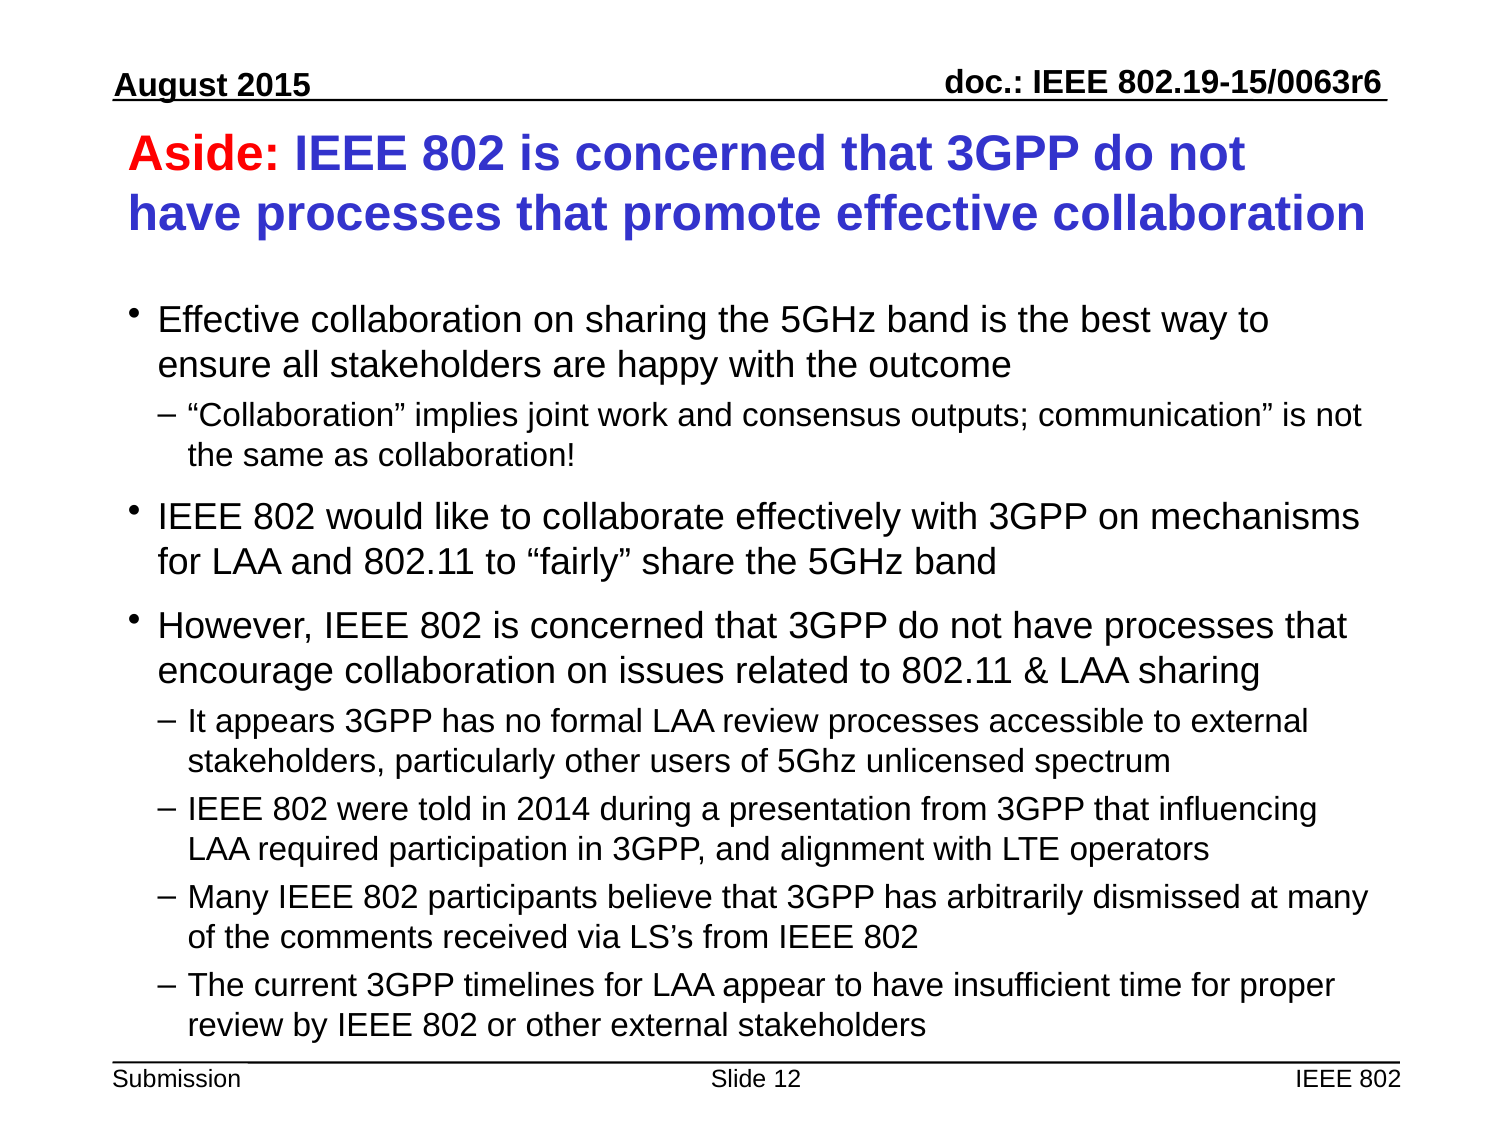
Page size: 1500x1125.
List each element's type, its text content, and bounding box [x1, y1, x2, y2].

slide_number Slide 12 [709, 1061, 803, 1093]
title Aside: IEEE 802 is concerned that 3GPP do not have processes that promote effective collaboration [112, 112, 1388, 287]
list Effective collaboration on sharing the 5GHz band is the best way to ensure all stakeholders are happy with the outcome “Collaboration” implies joint work and consensus outputs; communication” is not the same as collaboration! IEEE 802 would like to collaborate effectively with 3GPP on mechanisms for LAA and 802.11 to “fairly” share the 5GHz band However, IEEE 802 is concerned that 3GPP do not have processes that encourage collaboration on issues related to 802.11 & LAA sharing It appears 3GPP has no formal LAA review processes accessible to external stakeholders, particularly other users of 5Ghz unlicensed spectrum IEEE 802 were told in 2014 during a presentation from 3GPP that influencing LAA required participation in 3GPP, and alignment with LTE operators Many IEEE 802 participants believe that 3GPP has arbitrarily dismissed at many of the comments received via LS’s from IEEE 802 The current 3GPP timelines for LAA appear to have insufficient time for proper review by IEEE 802 or other external stakeholders [112, 287, 1388, 963]
footer IEEE 802 [1294, 1061, 1402, 1093]
